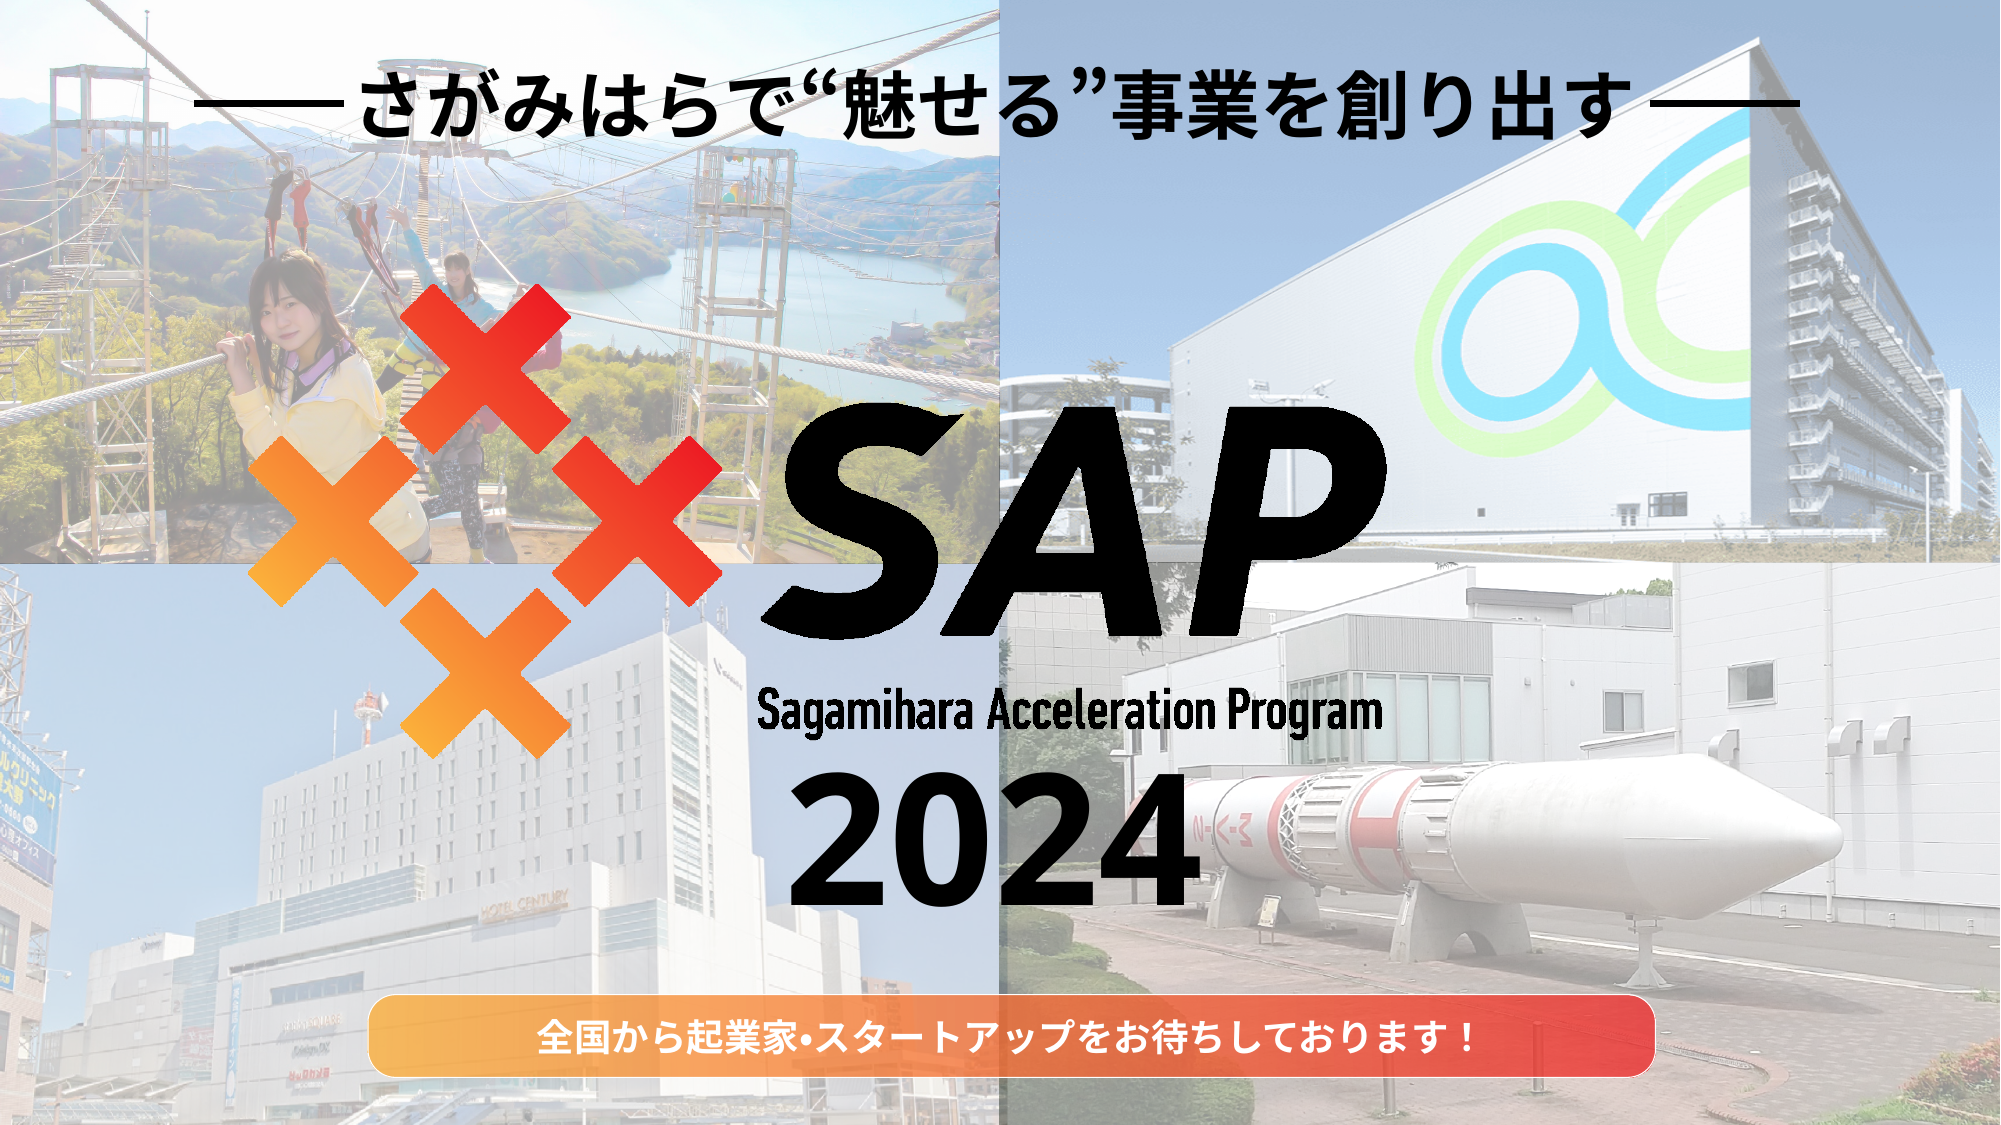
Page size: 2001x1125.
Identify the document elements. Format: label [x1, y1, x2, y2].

picture [207, 242, 1426, 798]
text_box [0, 0, 2000, 1125]
